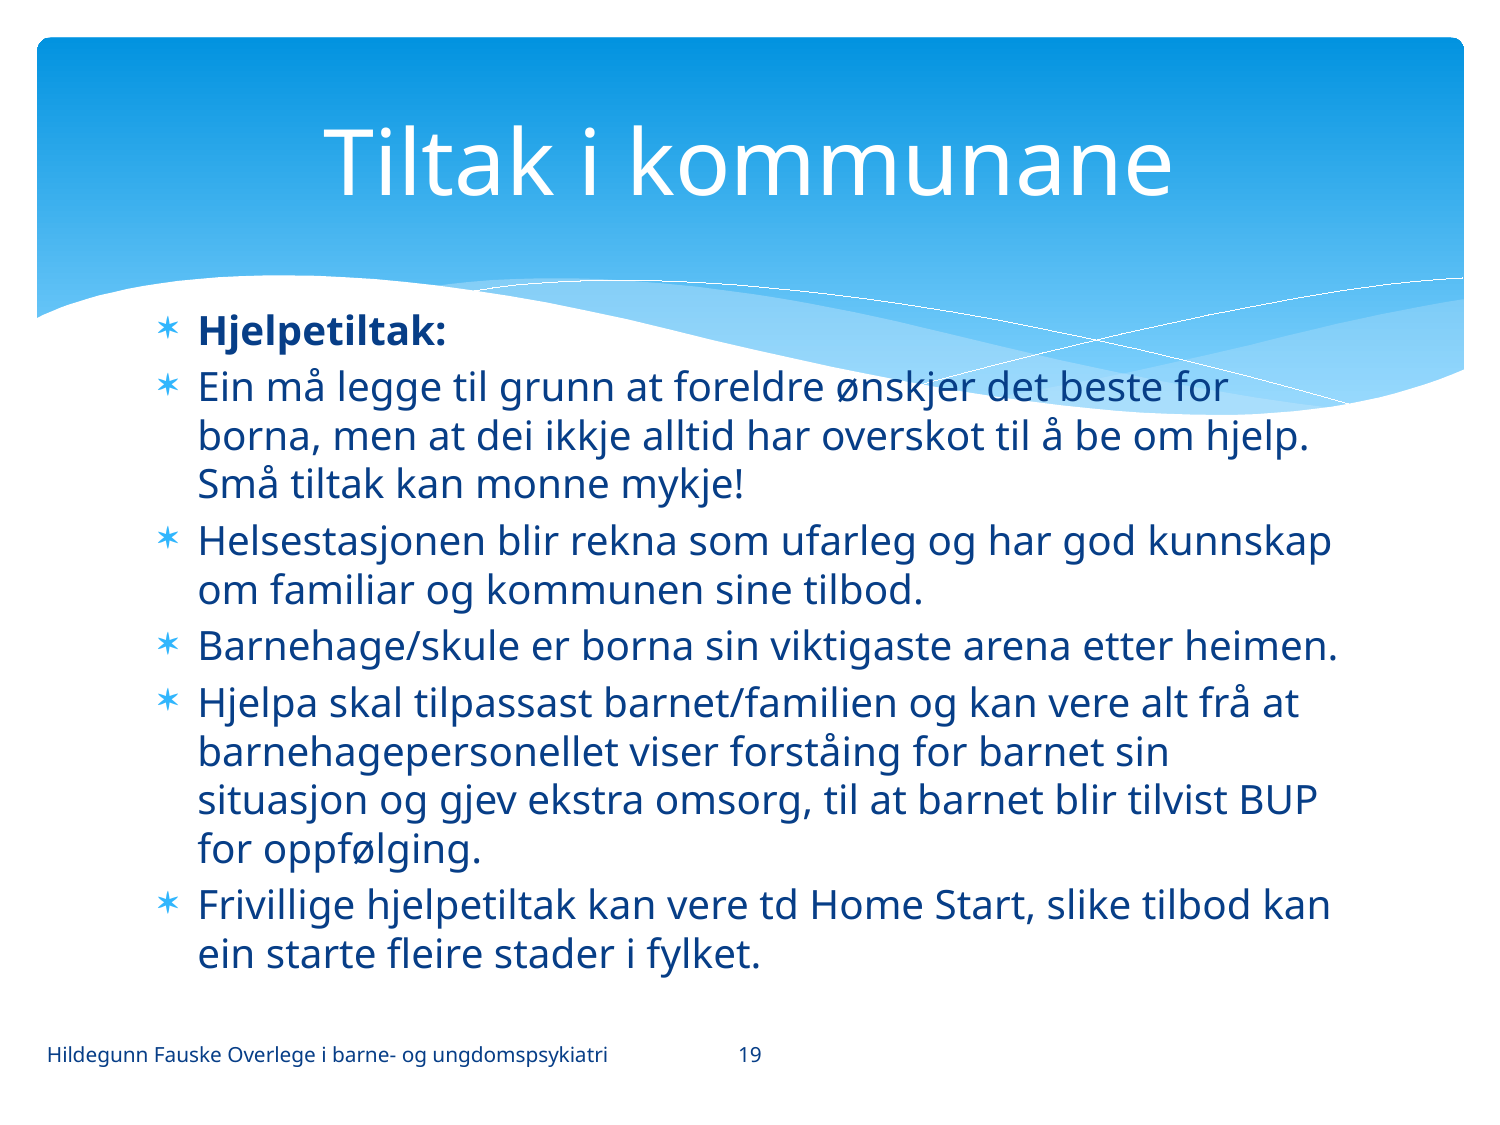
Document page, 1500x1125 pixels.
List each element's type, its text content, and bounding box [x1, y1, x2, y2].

footer Hildegunn Fauske Overlege i barne- og ungdomspsykiatri [31, 1025, 653, 1086]
title Tiltak i kommunane [75, 55, 1425, 261]
list Hjelpetiltak: Ein må legge til grunn at foreldre ønskjer det beste for borna, men at dei ikkje alltid har overskot til å be om hjelp. Små tiltak kan monne mykje! Helsestasjonen blir rekna som ufarleg og har god kunnskap om familiar og kommunen sine tilbod. Barnehage/skule er borna sin viktigaste arena etter heimen. Hjelpa skal tilpassast barnet/familien og kan vere alt frå at barnehagepersonellet viser forståing for barnet sin situasjon og gjev ekstra omsorg, til at barnet blir tilvist BUP for oppfølging. Frivillige hjelpetiltak kan vere td Home Start, slike tilbod kan ein starte fleire stader i fylket. [143, 297, 1359, 1005]
slide_number 19 [654, 1025, 846, 1086]
